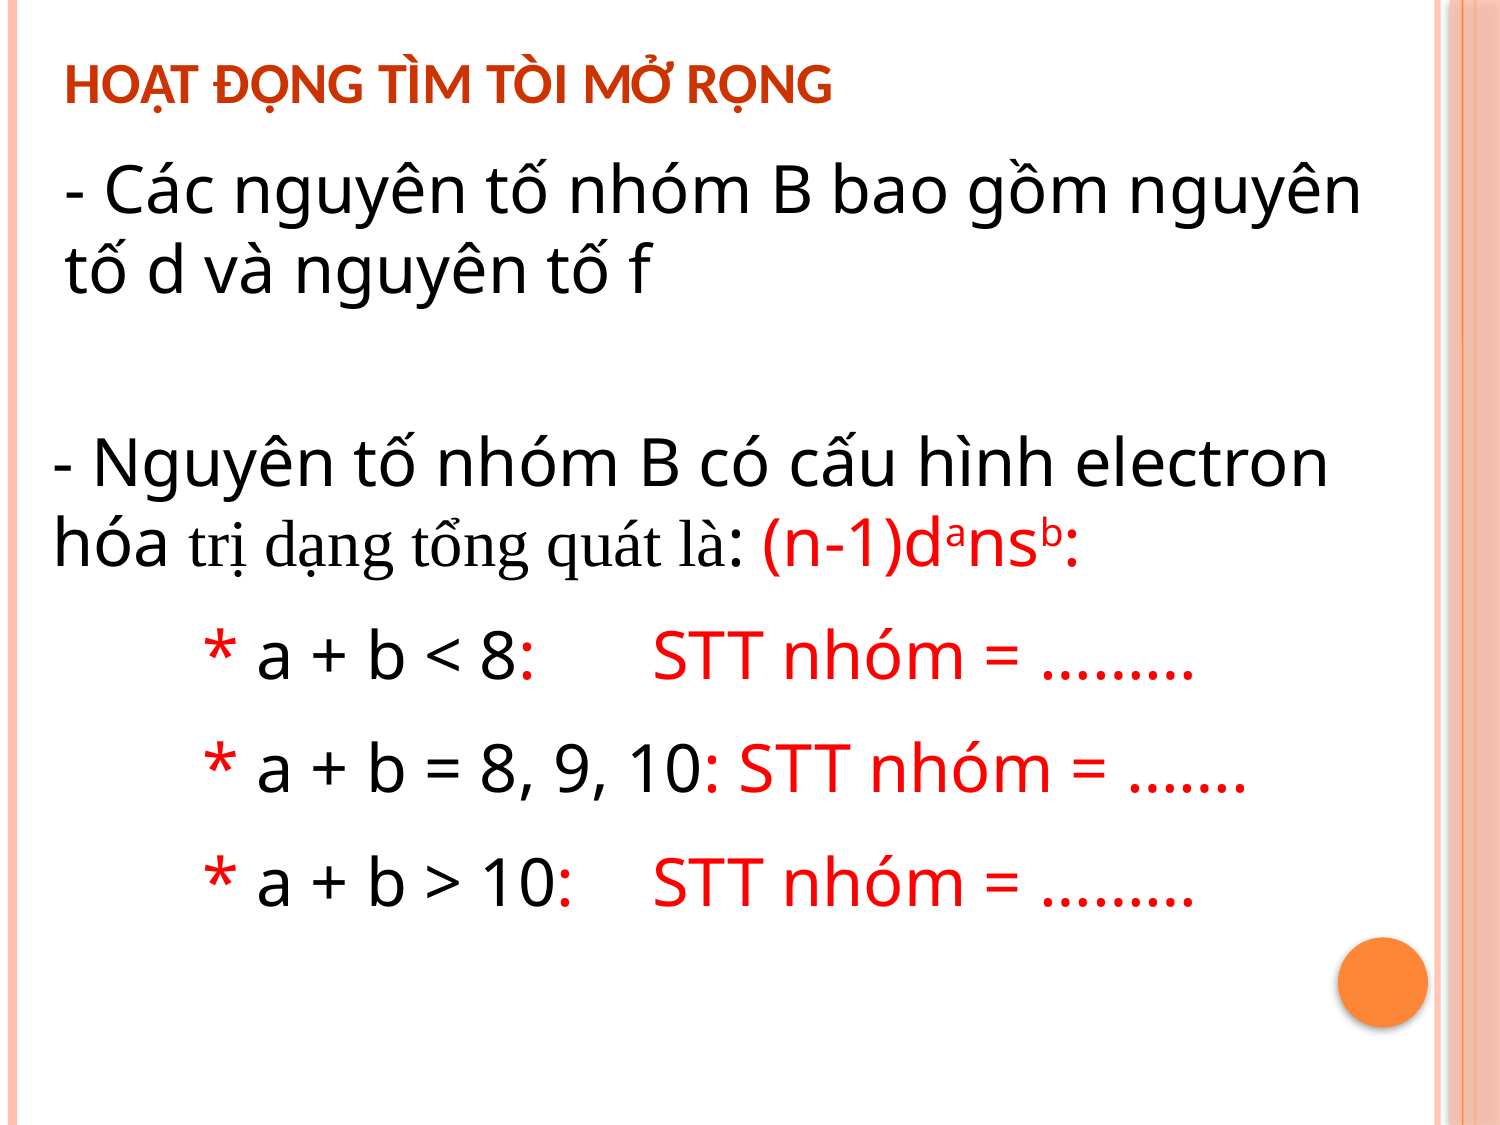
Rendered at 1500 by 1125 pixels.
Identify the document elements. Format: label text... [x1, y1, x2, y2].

text_box HOẠT ĐỘNG TÌM TÒI MỞ RỘNG [49, 37, 1131, 123]
text_box - Nguyên tố nhóm B có cấu hình electron hóa trị dạng tổng quát là: (n-1)dansb: * a + b < 8: STT nhóm = ……… * a + b = 8, 9, 10: STT nhóm = ……. * a + b > 10: STT nhóm = ……… [37, 412, 1438, 927]
text_box - Các nguyên tố nhóm B bao gồm nguyên tố d và nguyên tố f [50, 139, 1425, 315]
